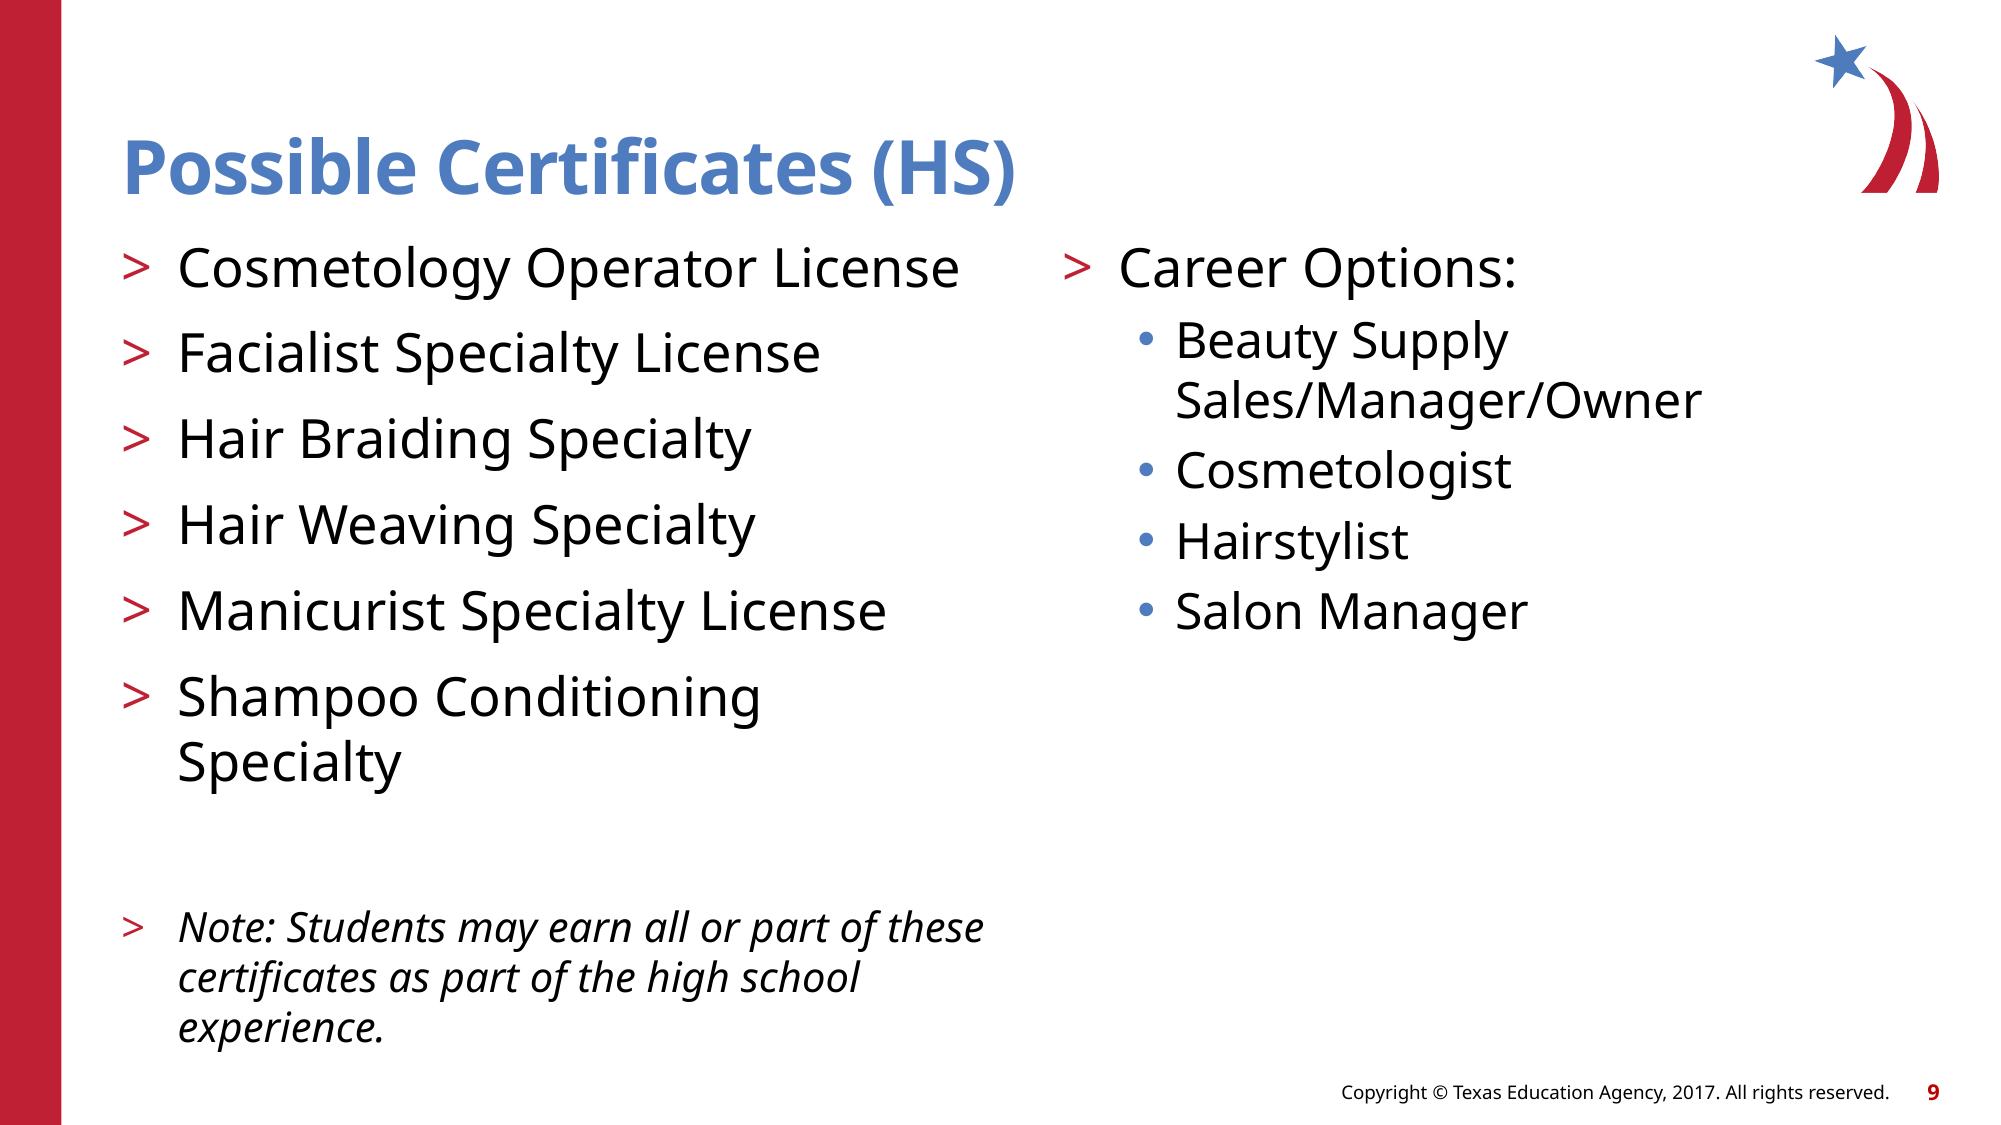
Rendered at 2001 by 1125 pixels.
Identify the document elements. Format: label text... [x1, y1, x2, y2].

title Possible Certificates (HS) [121, 66, 1772, 211]
picture [1814, 34, 1939, 193]
list Cosmetology Operator License Facialist Specialty License Hair Braiding Specialty Hair Weaving Specialty Manicurist Specialty License Shampoo Conditioning Specialty Note: Students may earn all or part of these certificates as part of the high school experience. [121, 233, 996, 1010]
list Career Options: Beauty Supply Sales/Manager/Owner Cosmetologist Hairstylist Salon Manager [1062, 233, 1937, 1010]
